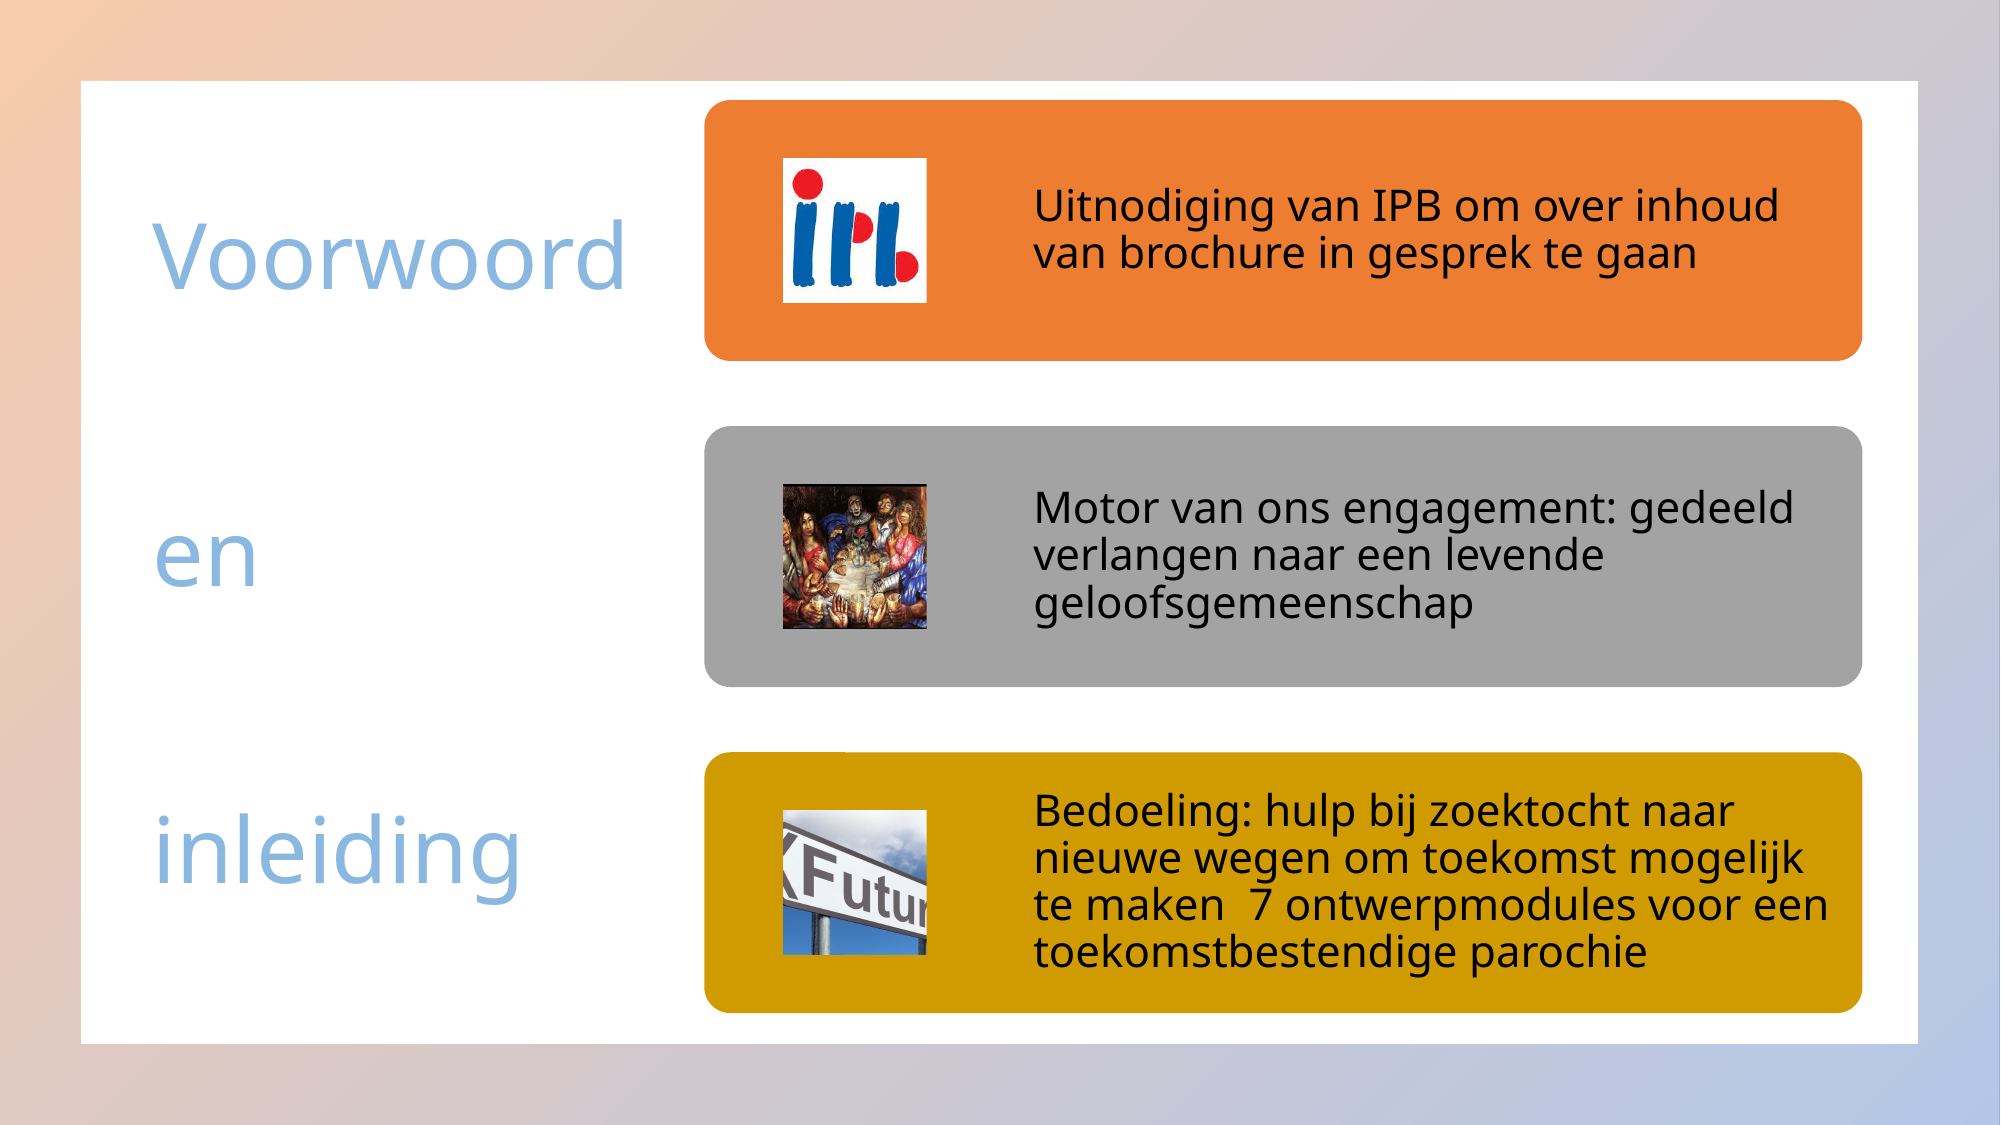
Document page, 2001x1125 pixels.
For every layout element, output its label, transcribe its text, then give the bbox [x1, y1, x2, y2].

text_box [82, 82, 1918, 1043]
picture [783, 810, 927, 955]
picture [783, 158, 927, 303]
text_box [0, 0, 2000, 1125]
title Voorwoord en inleiding [137, 99, 663, 1014]
picture [783, 484, 927, 629]
